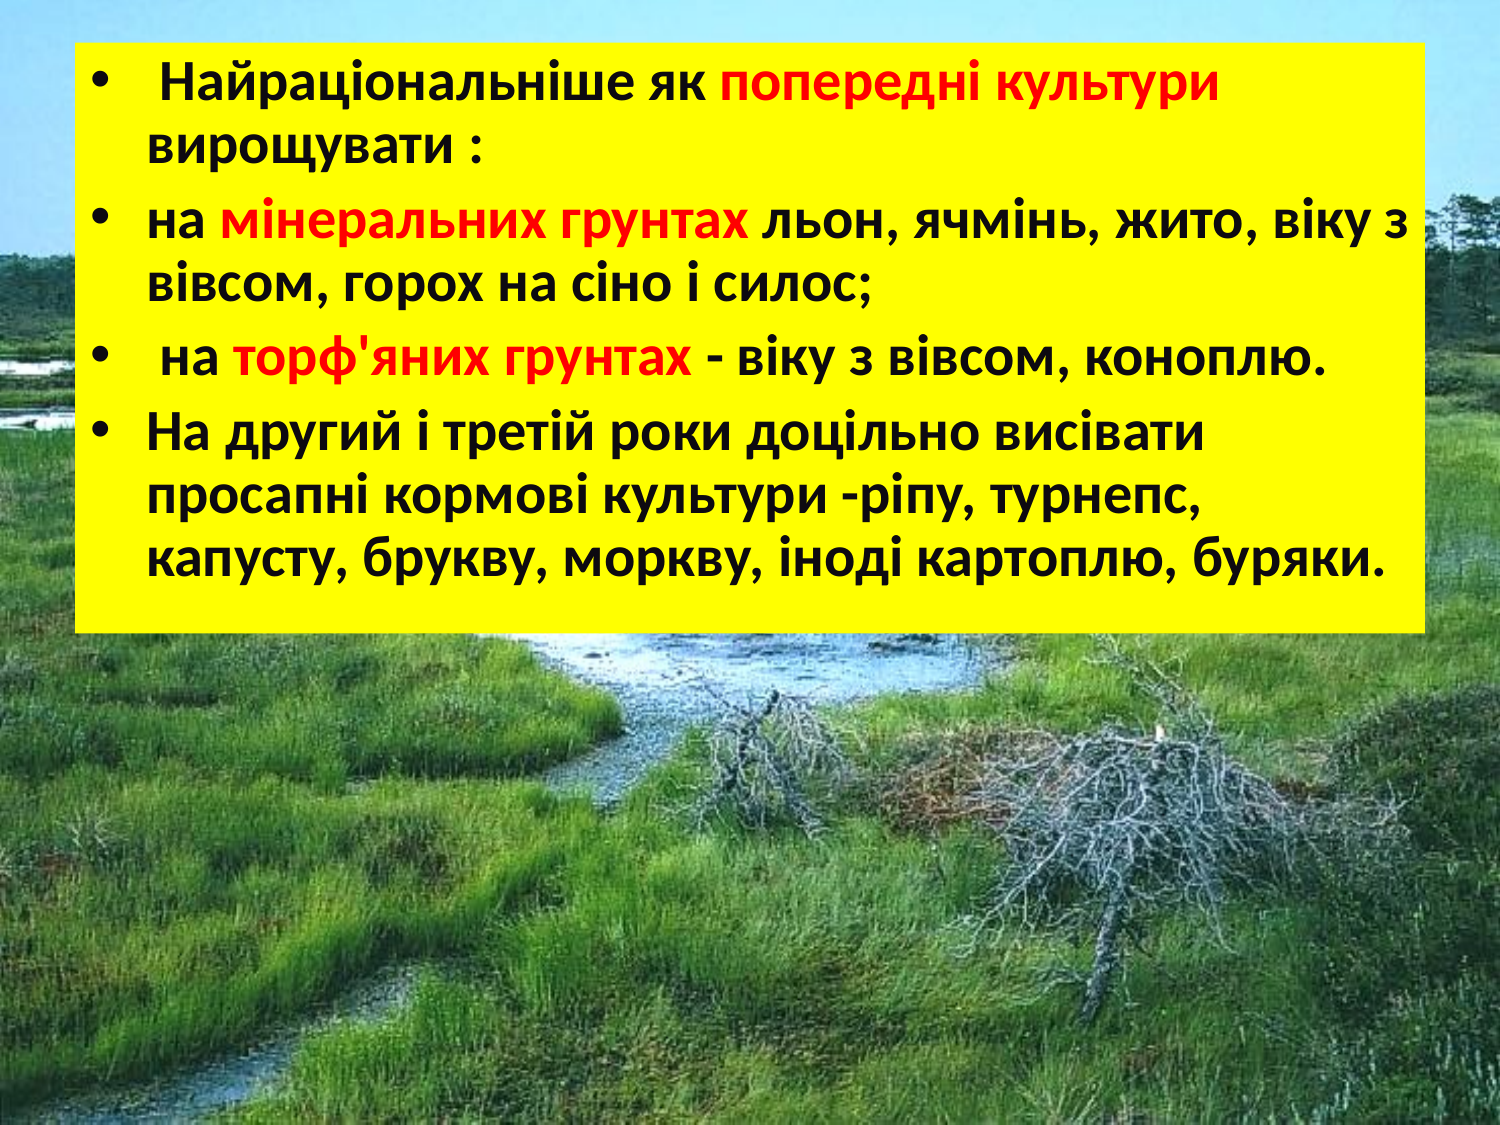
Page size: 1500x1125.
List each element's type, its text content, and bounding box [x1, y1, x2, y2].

picture [0, 0, 1500, 1125]
list Найраціональніше як попередні культури вирощувати : на мінеральних грунтах льон, ячмінь, жито, віку з вівсом, горох на сіно і силос; на торф'яних грунтах - віку з вівсом, коноплю. На другий і третій роки доцільно висівати просапні кормові культури -ріпу, турнепс, капусту, брукву, моркву, іноді картоплю, буряки. [75, 42, 1425, 634]
